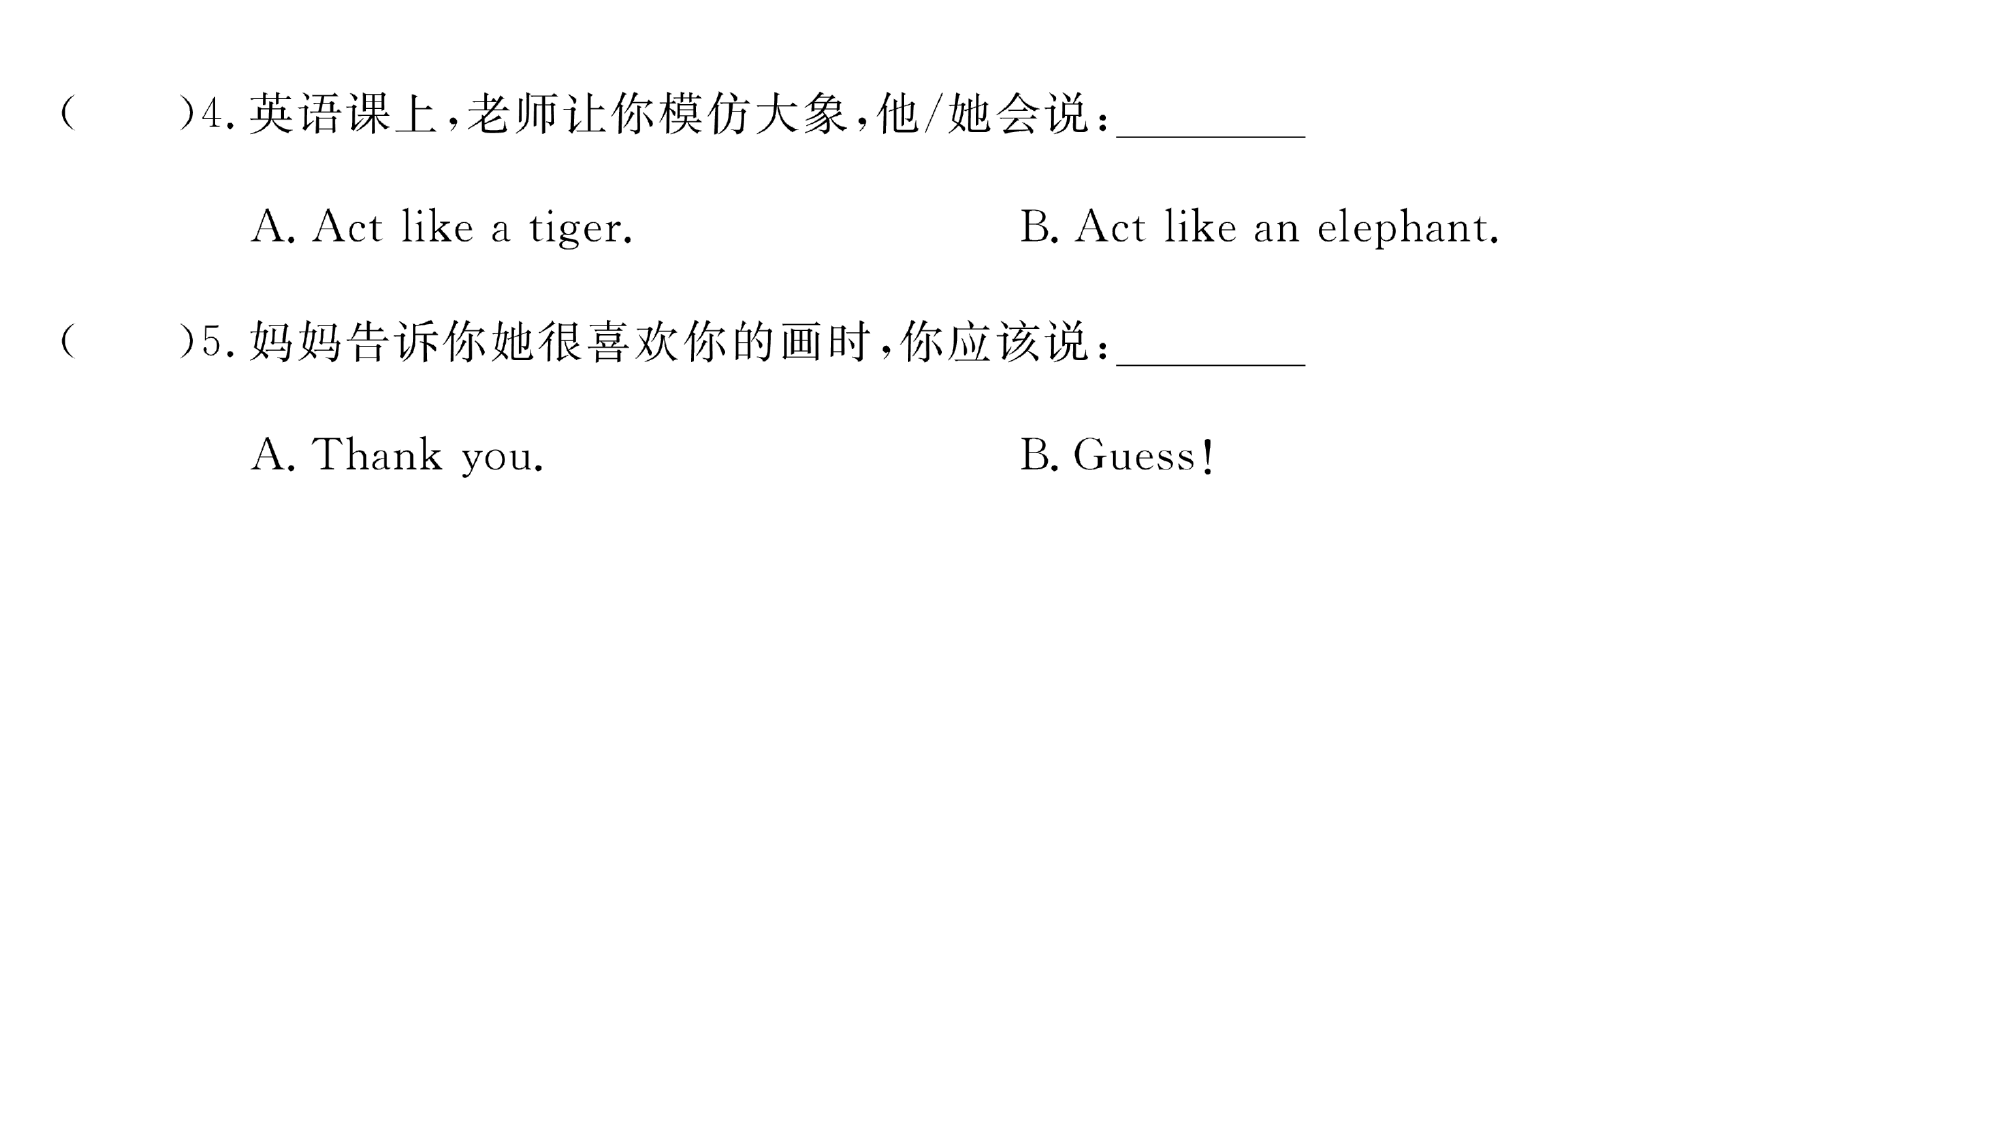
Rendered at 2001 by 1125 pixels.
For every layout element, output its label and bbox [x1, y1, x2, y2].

picture [58, 58, 1949, 515]
